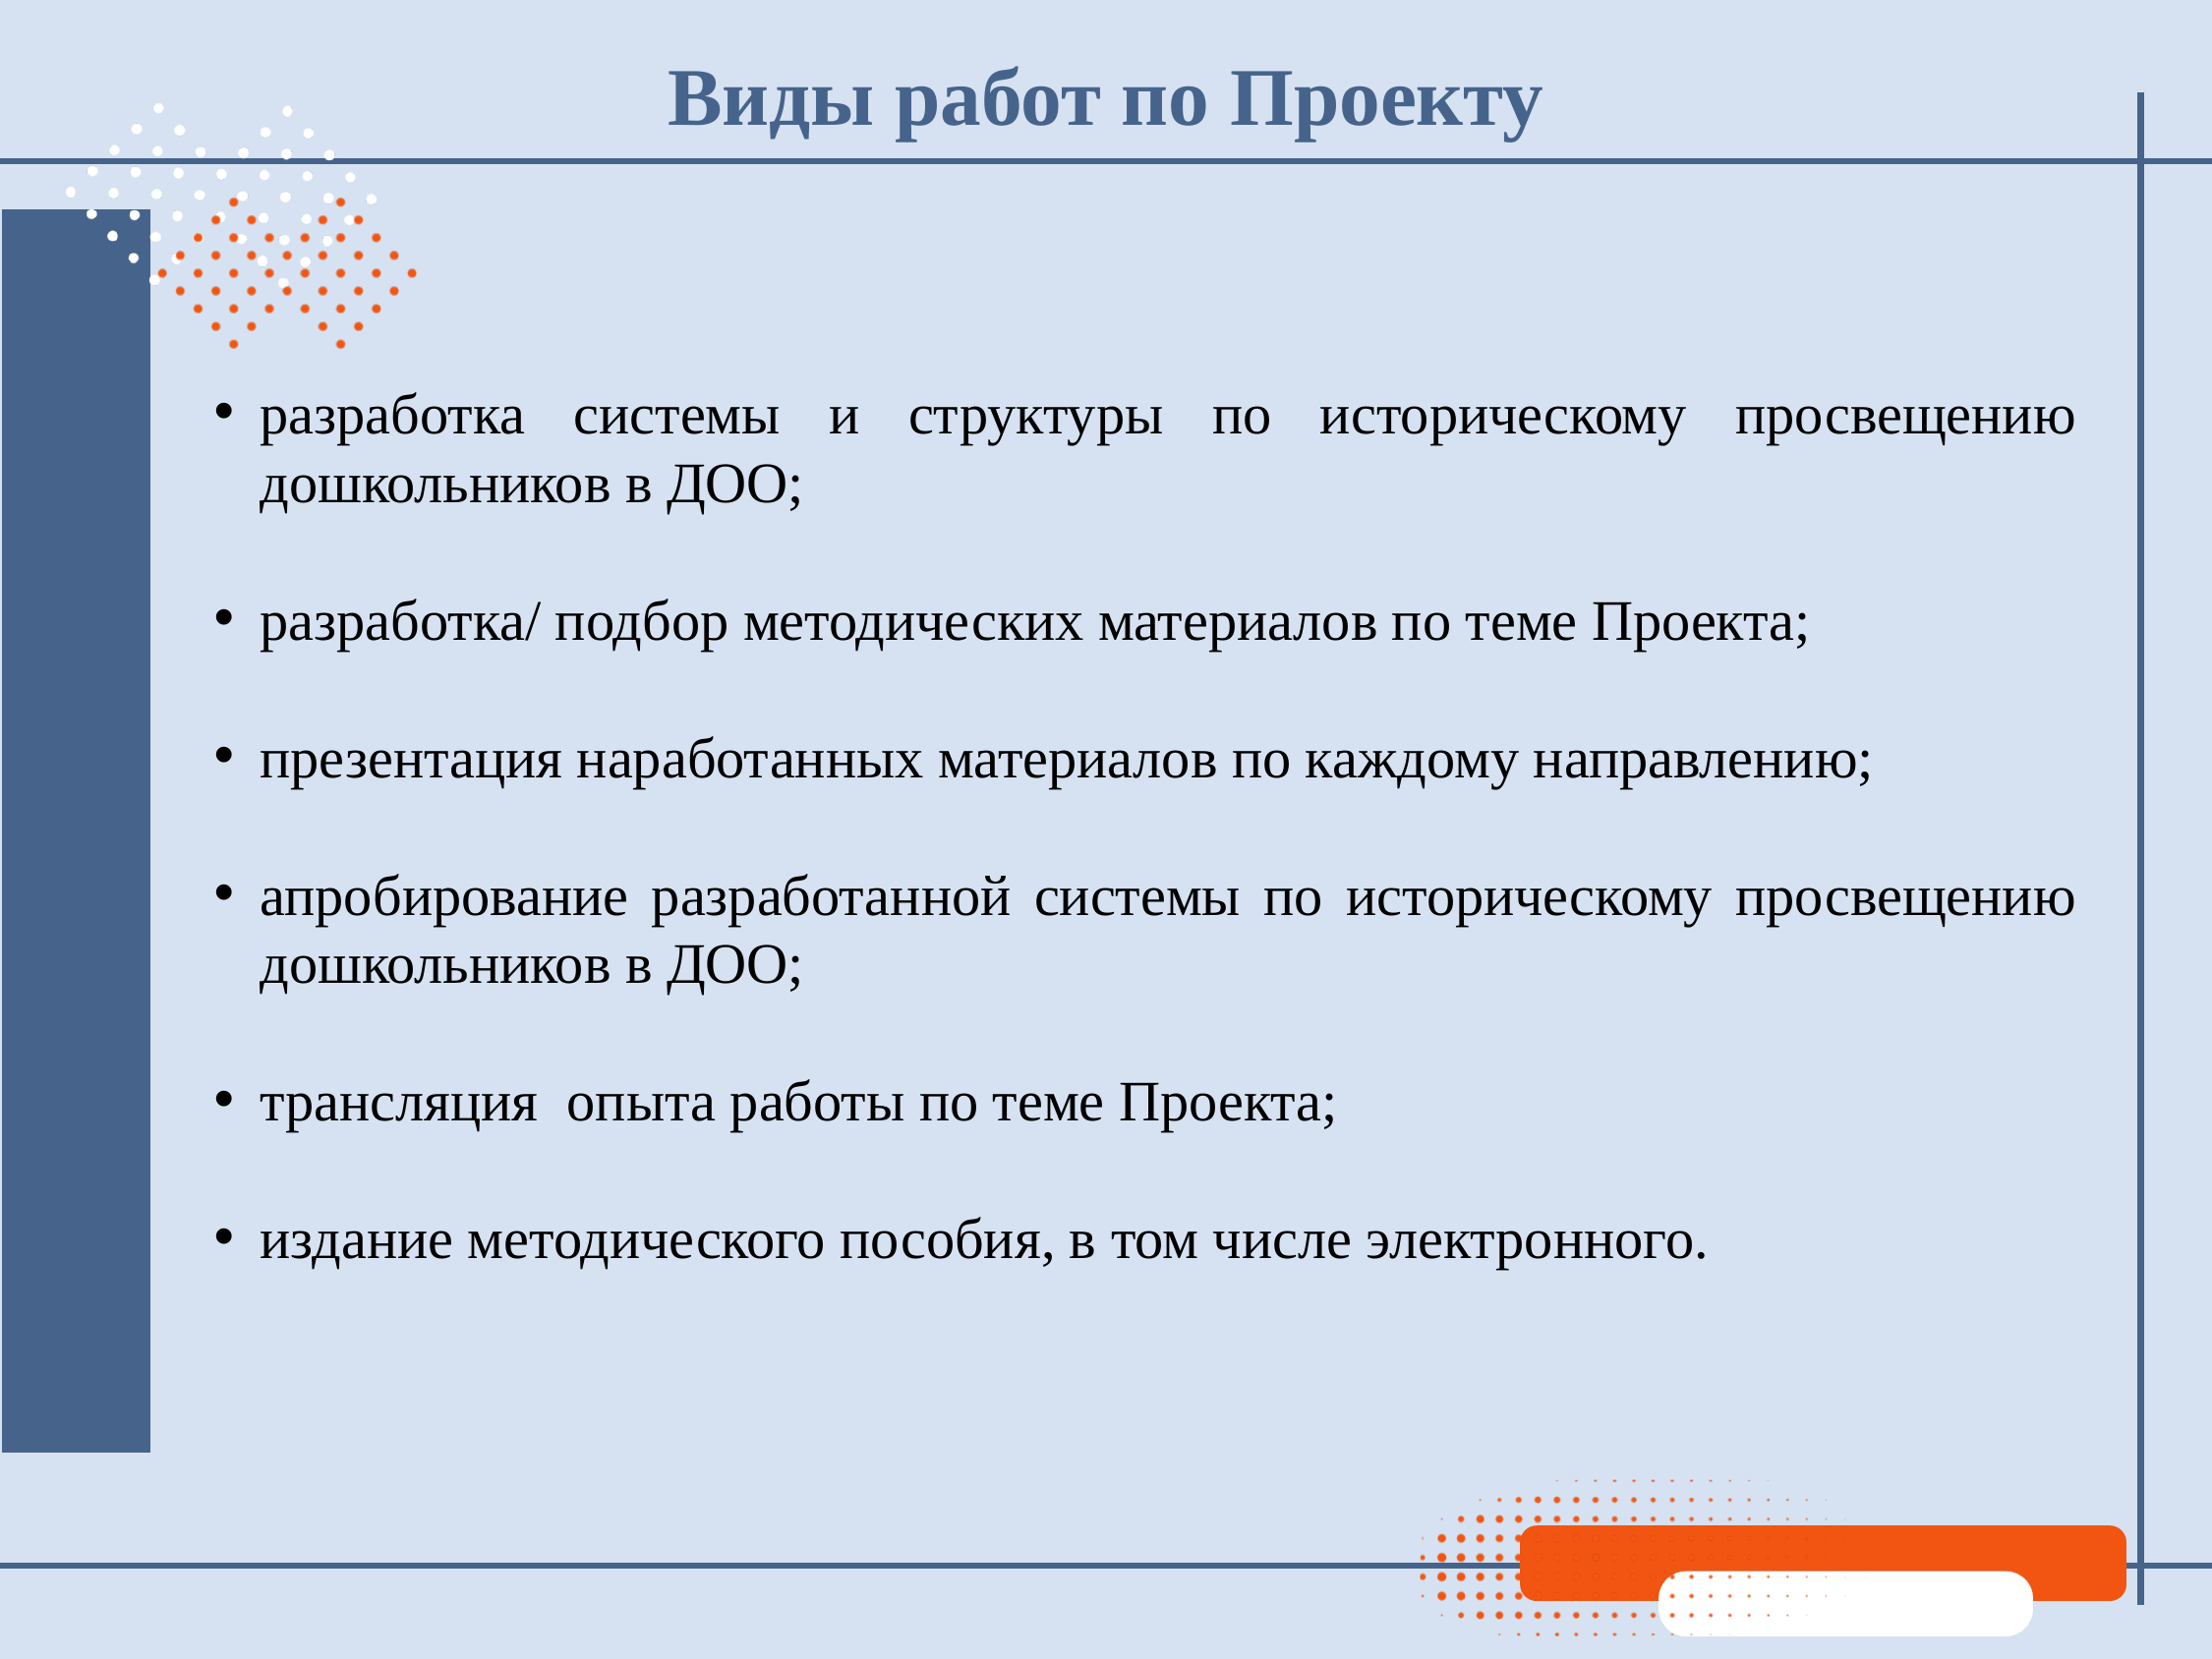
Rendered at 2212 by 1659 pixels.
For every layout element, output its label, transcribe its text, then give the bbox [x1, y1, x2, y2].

text_box Виды работ по Проекту [390, 16, 1821, 149]
picture [61, 35, 419, 404]
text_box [1, 184, 150, 1454]
text_box разработка системы и структуры по историческому просвещению дошкольников в ДОО; разработка/ подбор методических материалов по теме Проекта; презентация наработанных материалов по каждому направлению; апробирование разработанной системы по историческому просвещению дошкольников в ДОО; трансляция опыта работы по теме Проекта; издание методического пособия, в том числе электронного. [199, 369, 2092, 1278]
picture [1420, 1479, 2126, 1636]
